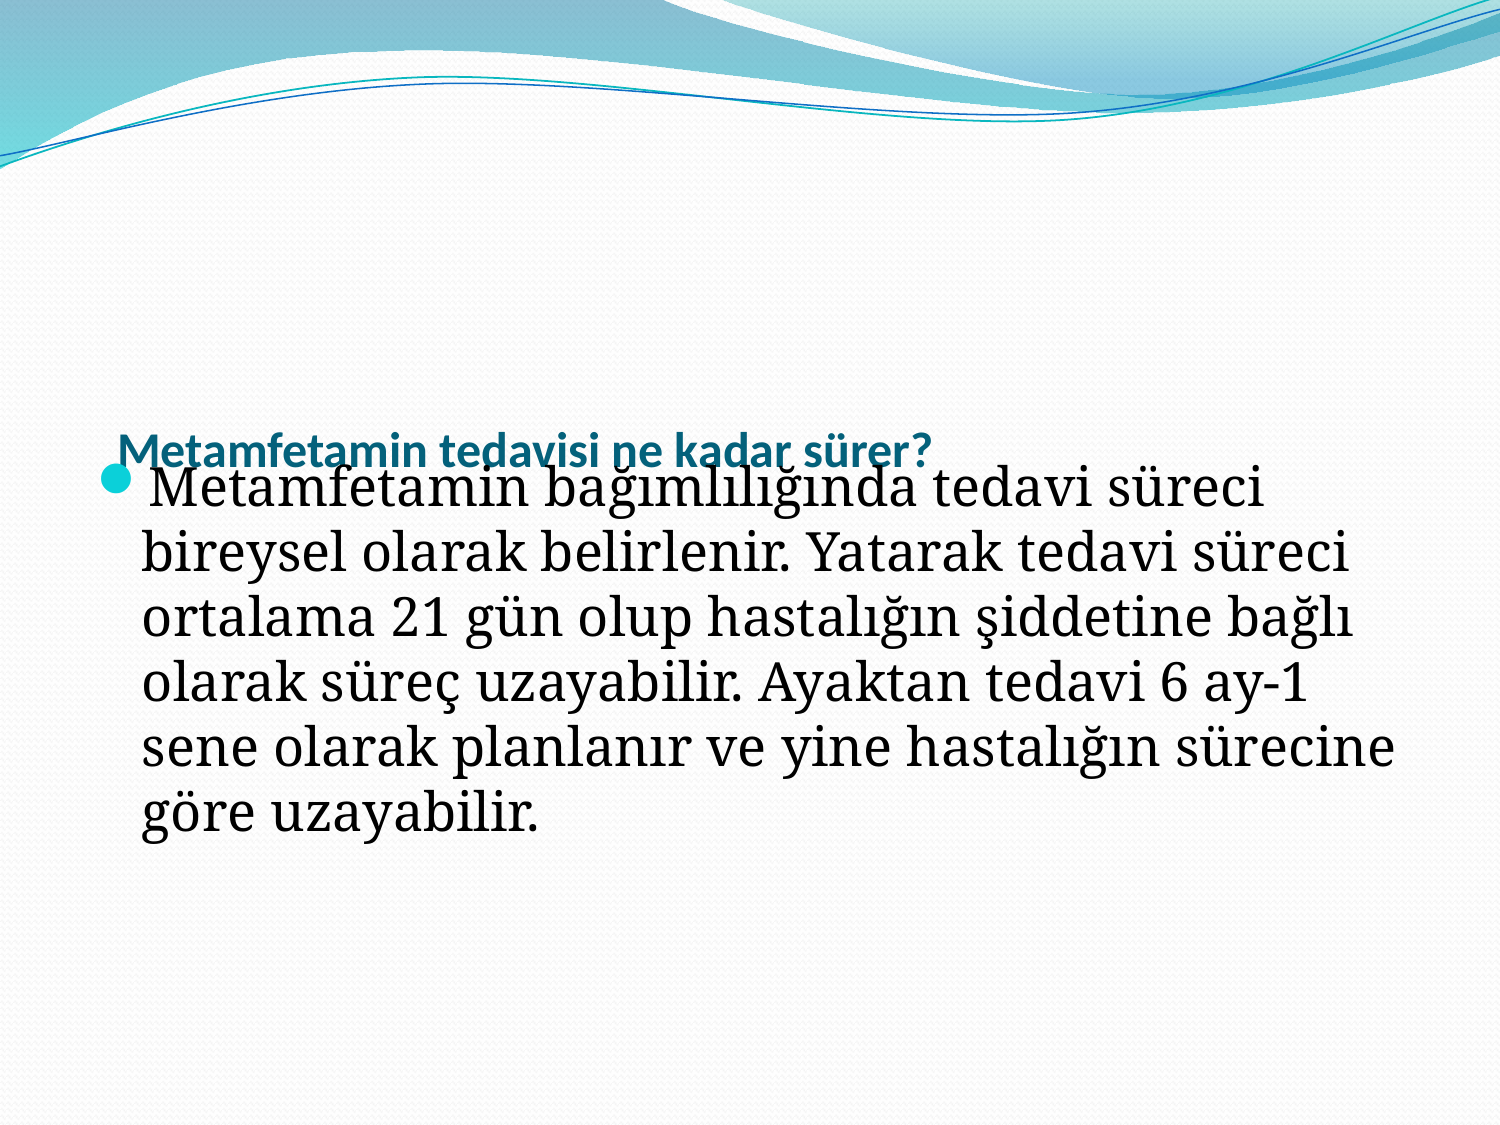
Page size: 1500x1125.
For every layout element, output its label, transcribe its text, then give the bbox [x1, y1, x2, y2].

title Metamfetamin tedavisi ne kadar sürer? [117, 410, 1468, 598]
list Metamfetamin bağımlılığında tedavi süreci bireysel olarak belirlenir. Yatarak tedavi süreci ortalama 21 gün olup hastalığın şiddetine bağlı olarak süreç uzayabilir. Ayaktan tedavi 6 ay-1 sene olarak planlanır ve yine hastalığın sürecine göre uzayabilir. [82, 445, 1432, 1125]
